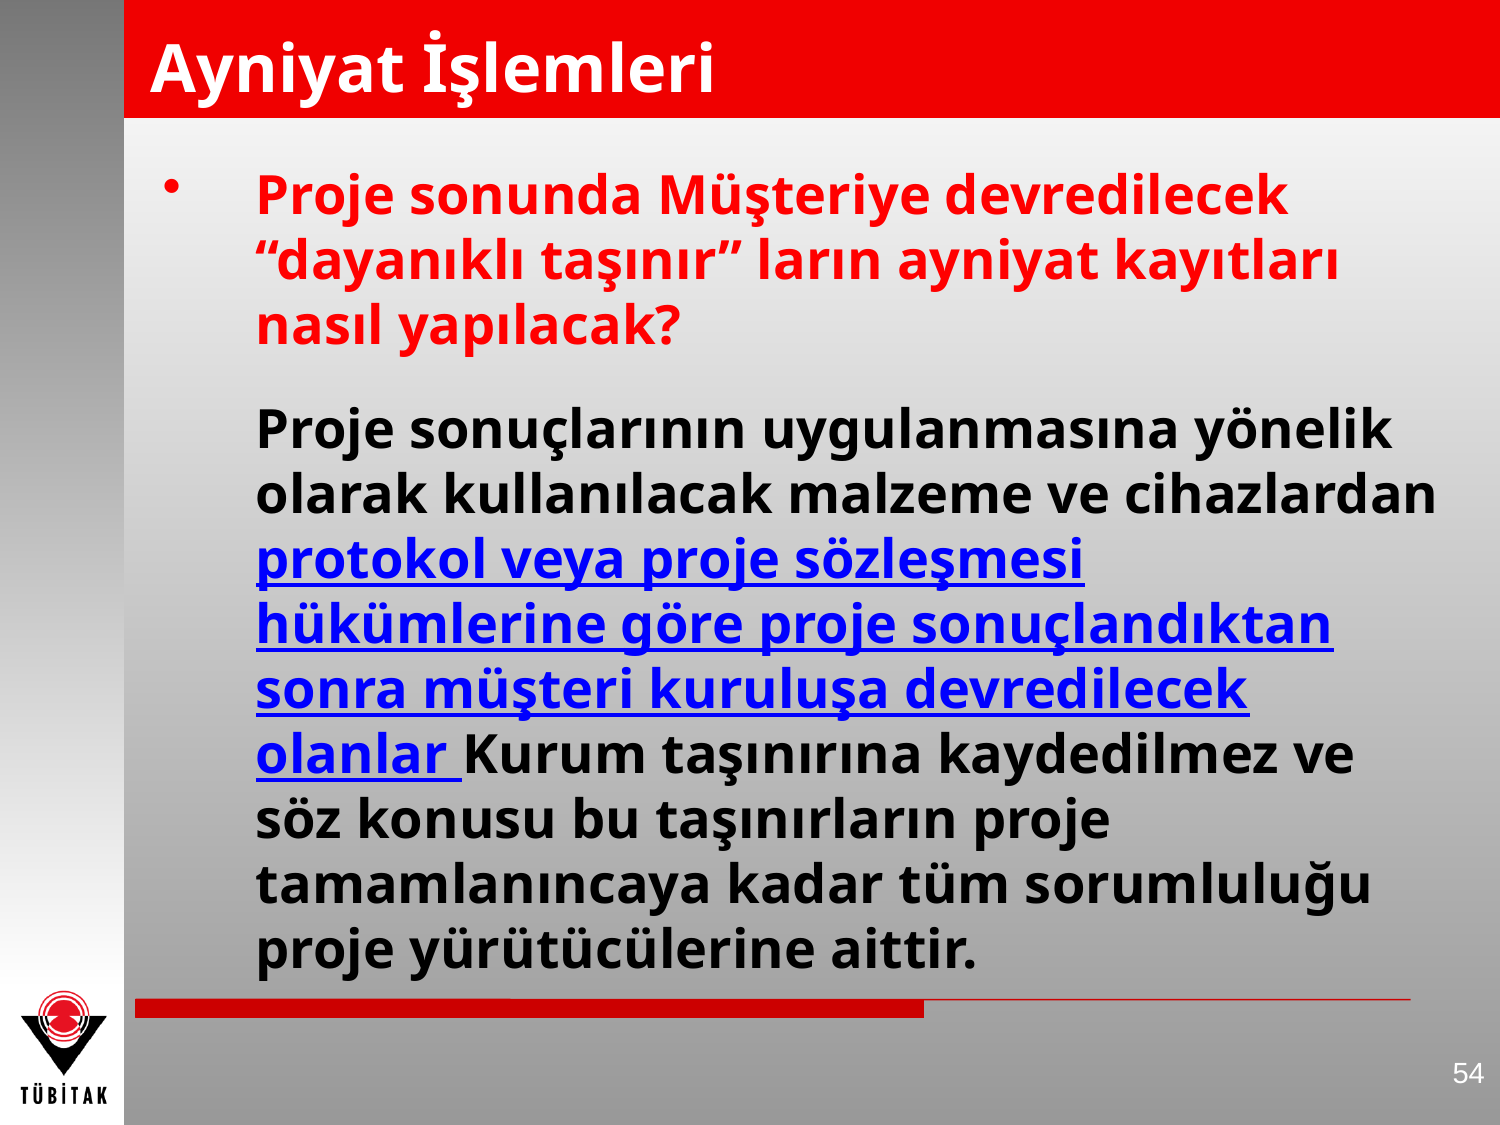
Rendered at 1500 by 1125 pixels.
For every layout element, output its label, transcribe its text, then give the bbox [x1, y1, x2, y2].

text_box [135, 999, 1411, 1018]
slide_number 54 [1149, 1046, 1500, 1125]
picture [16, 988, 111, 1104]
title Ayniyat İşlemleri [135, 0, 1500, 114]
list Proje sonunda Müşteriye devredilecek “dayanıklı taşınır” ların ayniyat kayıtları nasıl yapılacak? Proje sonuçlarının uygulanmasına yönelik olarak kullanılacak malzeme ve cihazlardan protokol veya proje sözleşmesi hükümlerine göre proje sonuçlandıktan sonra müşteri kuruluşa devredilecek olanlar Kurum taşınırına kaydedilmez ve söz konusu bu taşınırların proje tamamlanıncaya kadar tüm sorumluluğu proje yürütücülerine aittir. [147, 152, 1466, 962]
